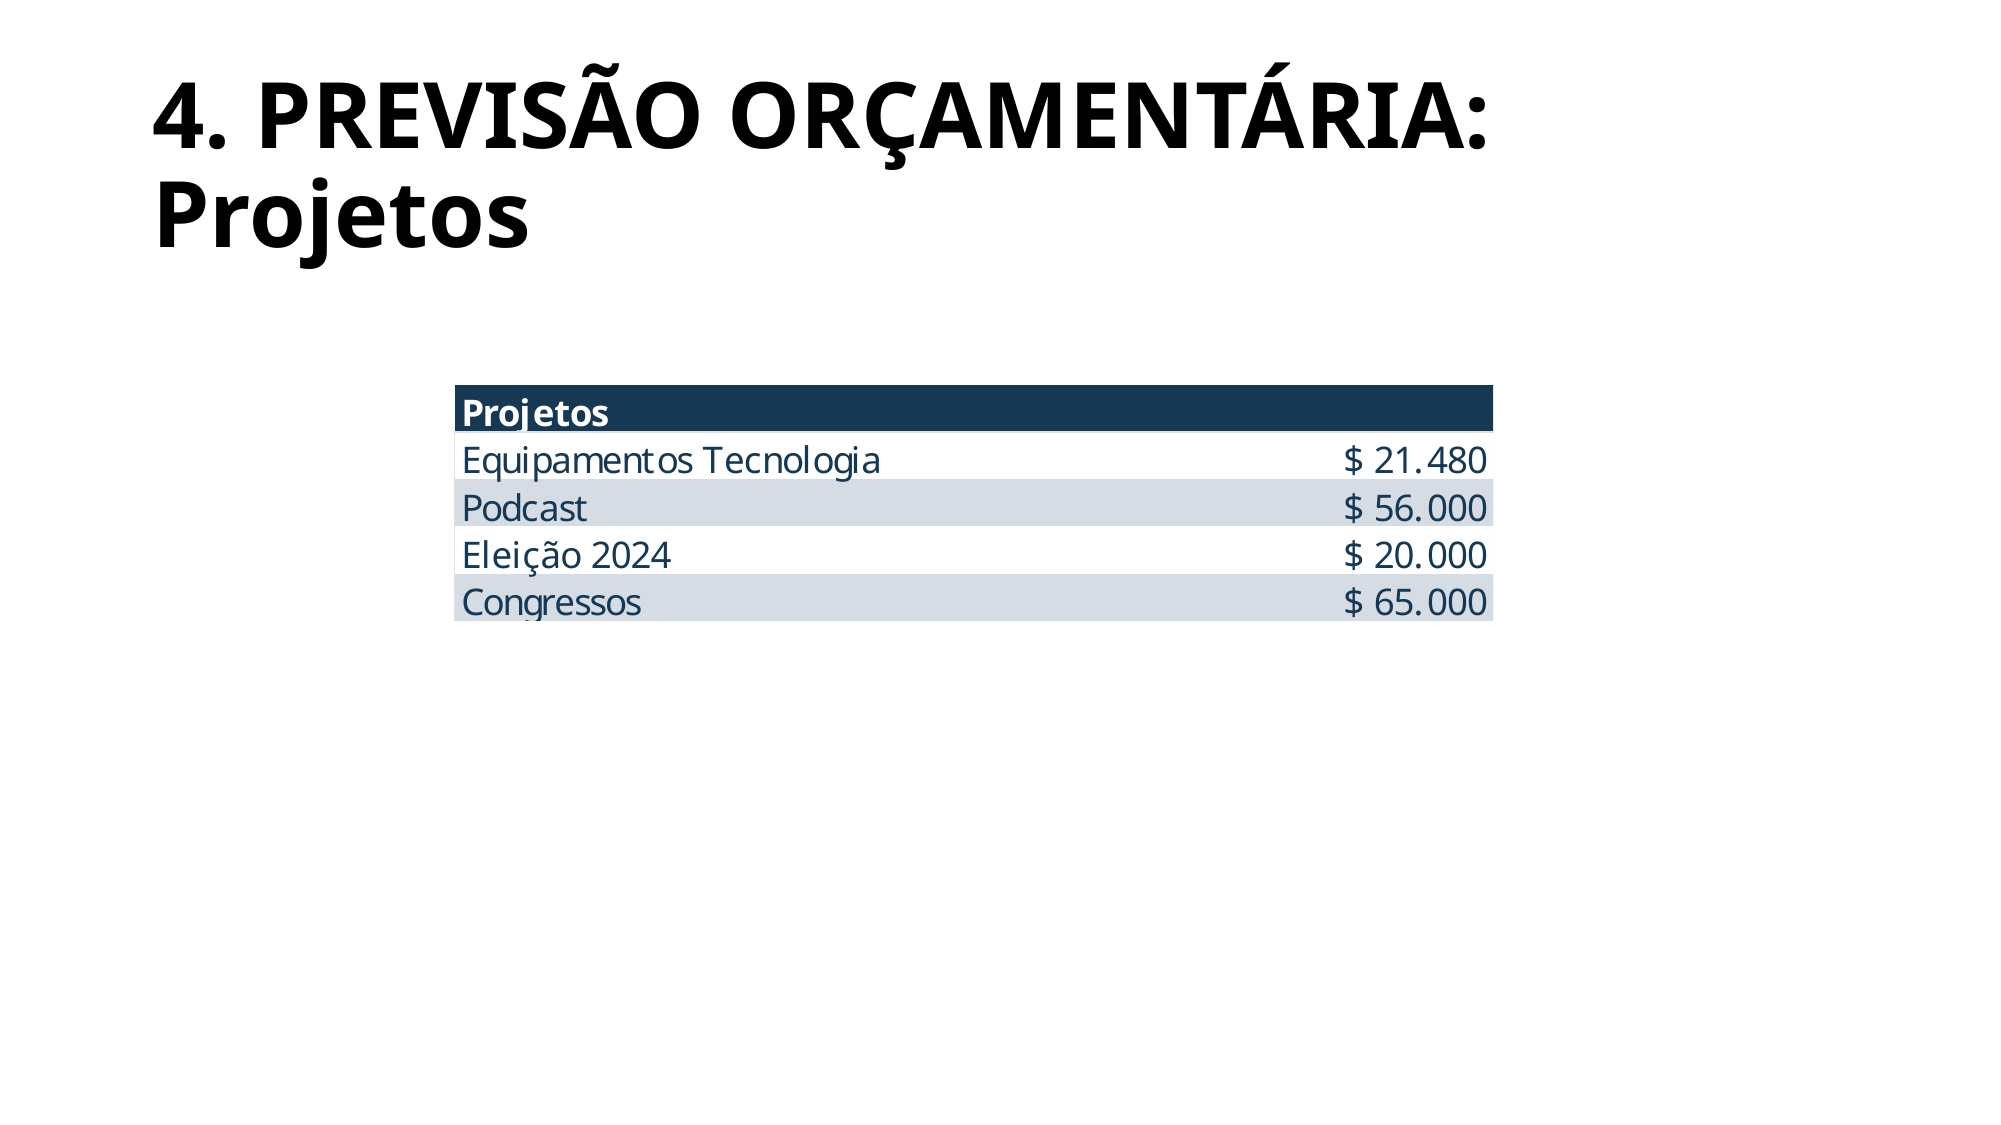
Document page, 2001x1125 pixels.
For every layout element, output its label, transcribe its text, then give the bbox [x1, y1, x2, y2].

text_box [453, 383, 1495, 623]
title 4. PREVISÃO ORÇAMENTÁRIA: Projetos [137, 59, 1863, 278]
